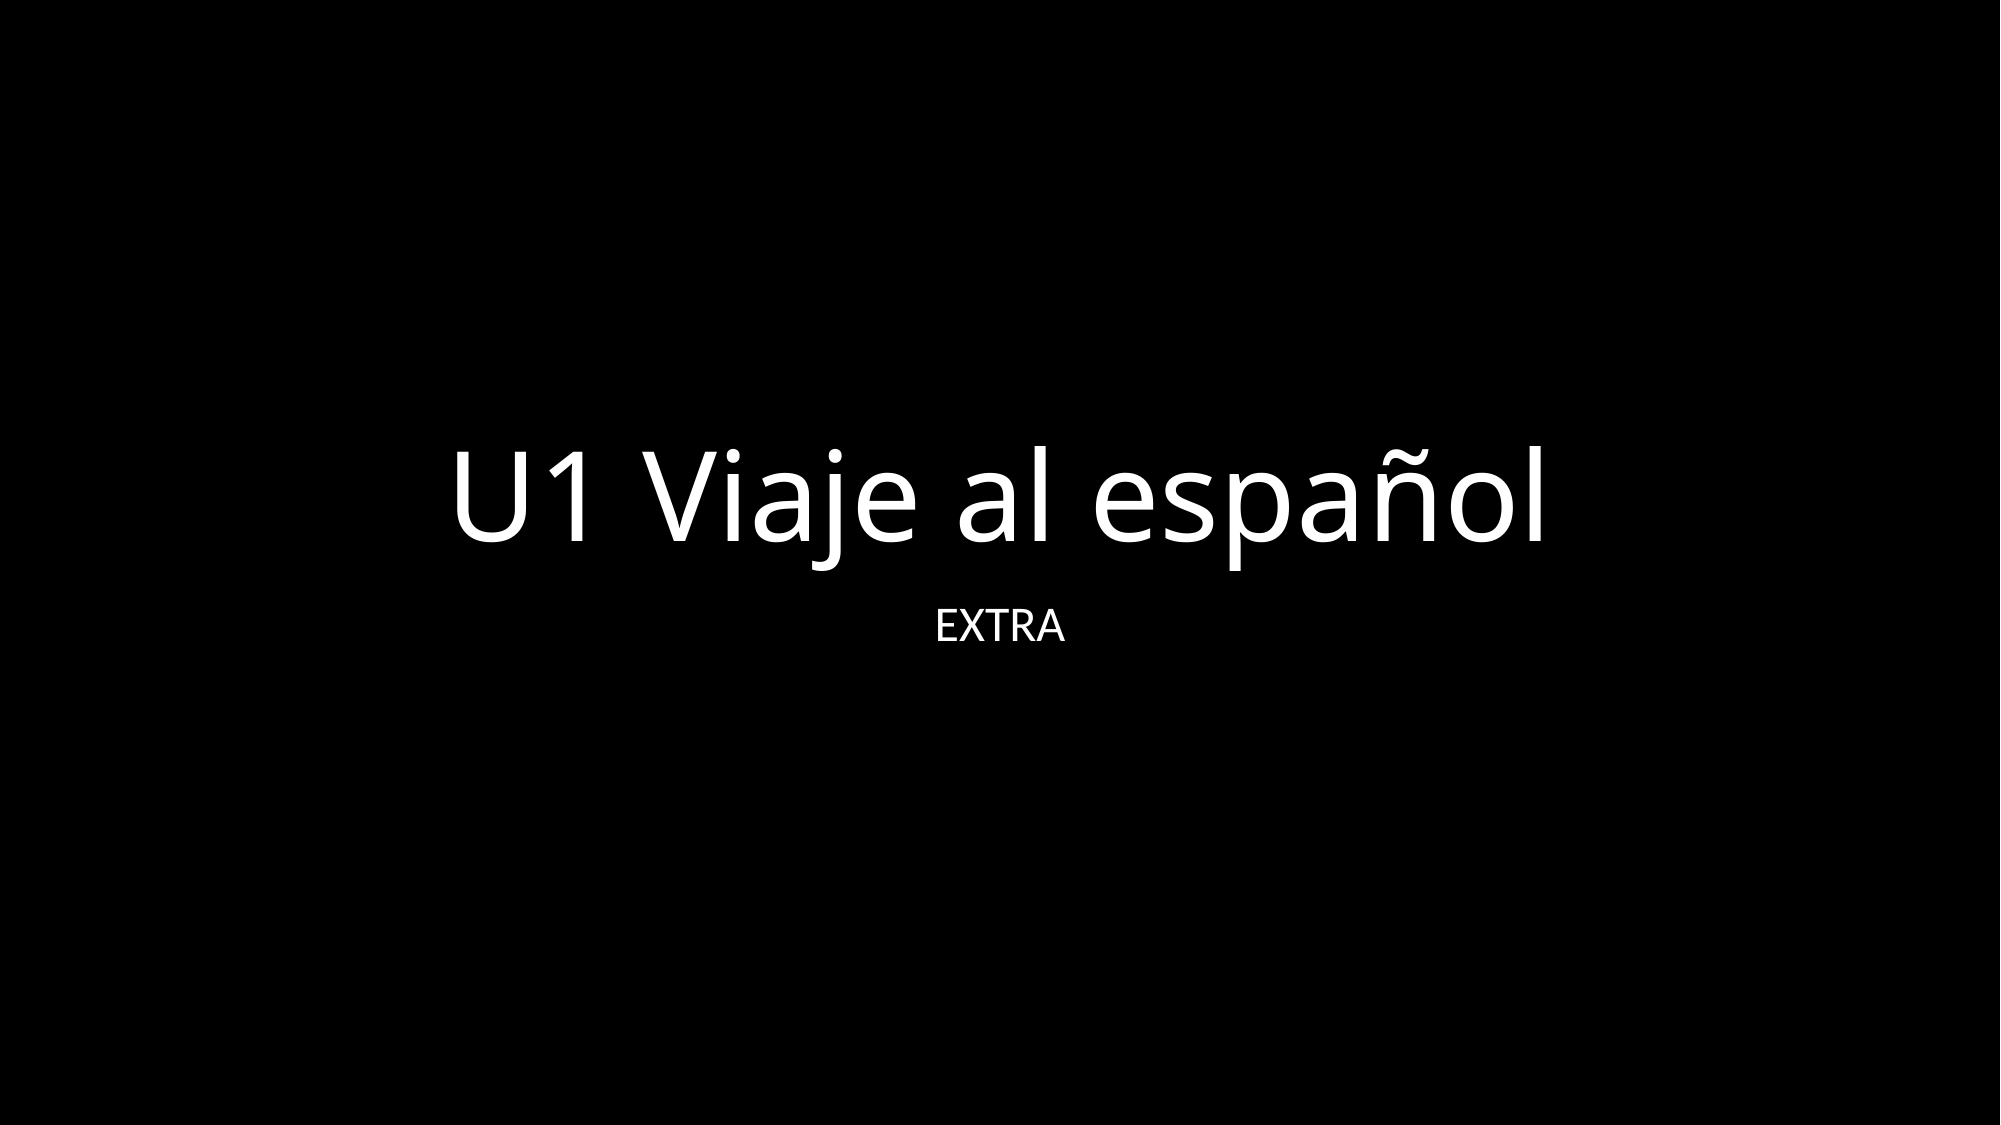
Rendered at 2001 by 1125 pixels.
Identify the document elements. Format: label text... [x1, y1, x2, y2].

title U1 Viaje al español [249, 184, 1750, 576]
subtitle EXTRA [249, 590, 1750, 863]
